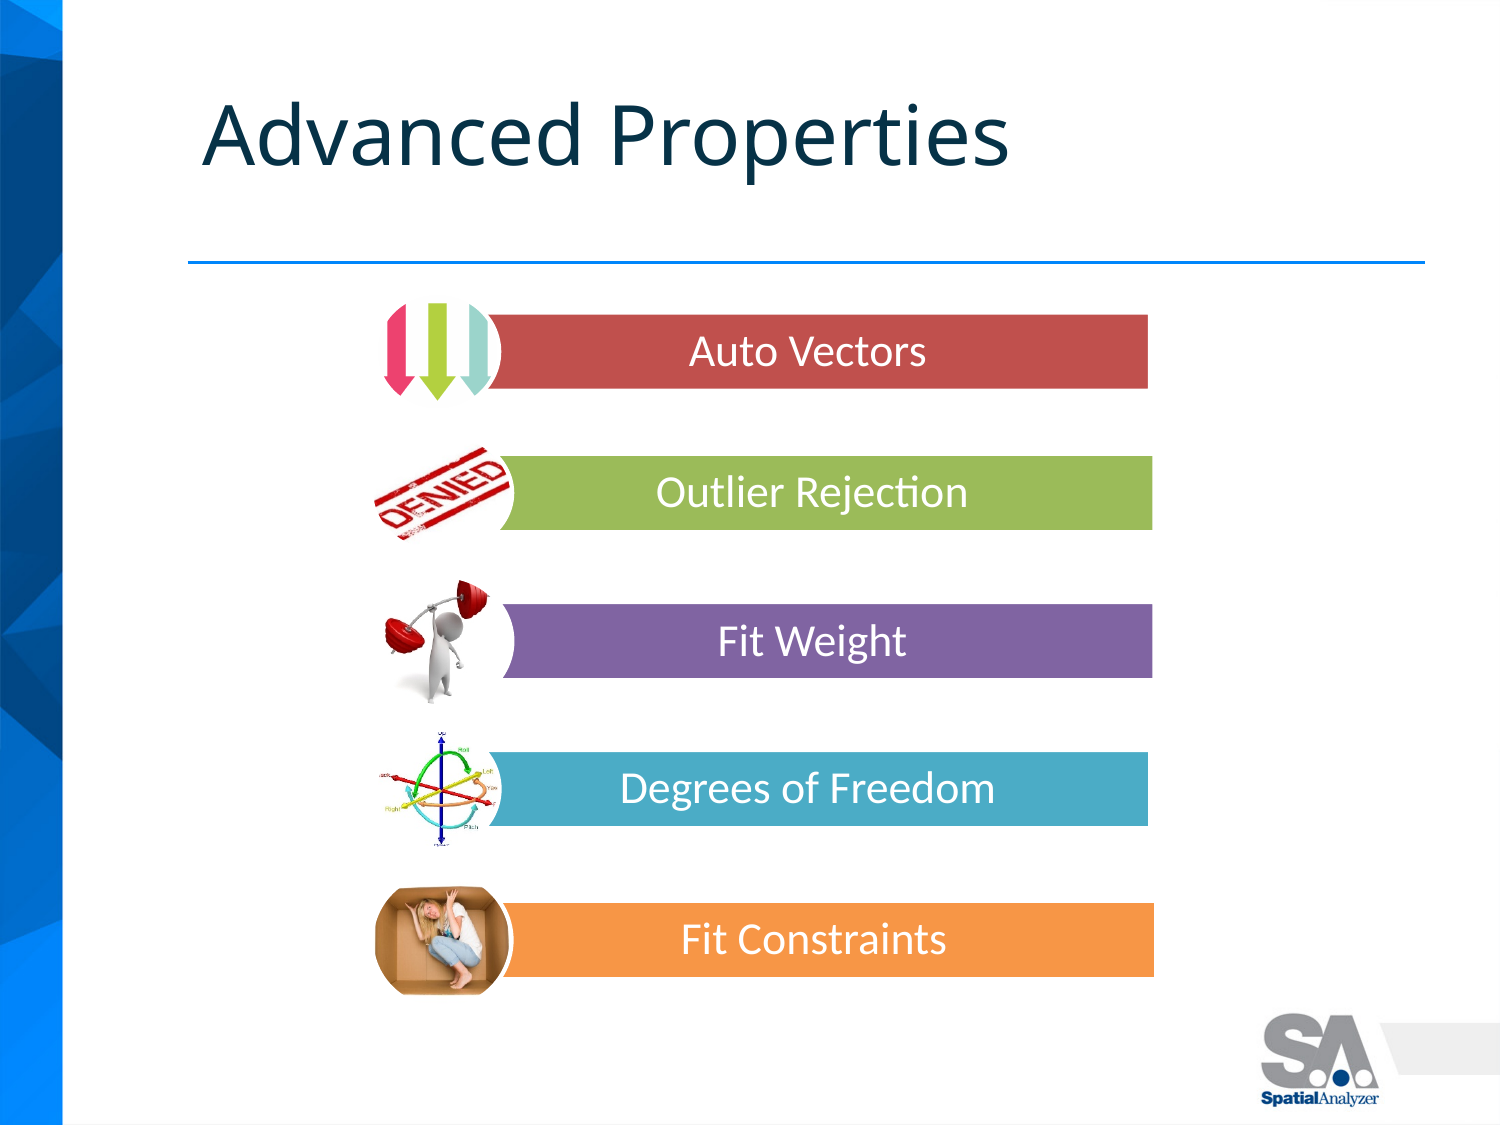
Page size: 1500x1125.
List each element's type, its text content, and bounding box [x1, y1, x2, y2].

text_box [369, 869, 514, 1011]
text_box Degrees of Freedom [486, 747, 1153, 831]
text_box Outlier Rejection [496, 451, 1157, 535]
text_box [369, 573, 515, 709]
text_box Auto Vectors [485, 310, 1153, 393]
text_box [373, 290, 502, 413]
text_box Fit Constraints [501, 898, 1159, 982]
text_box [369, 431, 515, 555]
text_box [373, 727, 502, 851]
title Advanced Properties [187, 45, 1425, 233]
text_box Fit Weight [500, 599, 1157, 683]
picture [0, 0, 1500, 1125]
